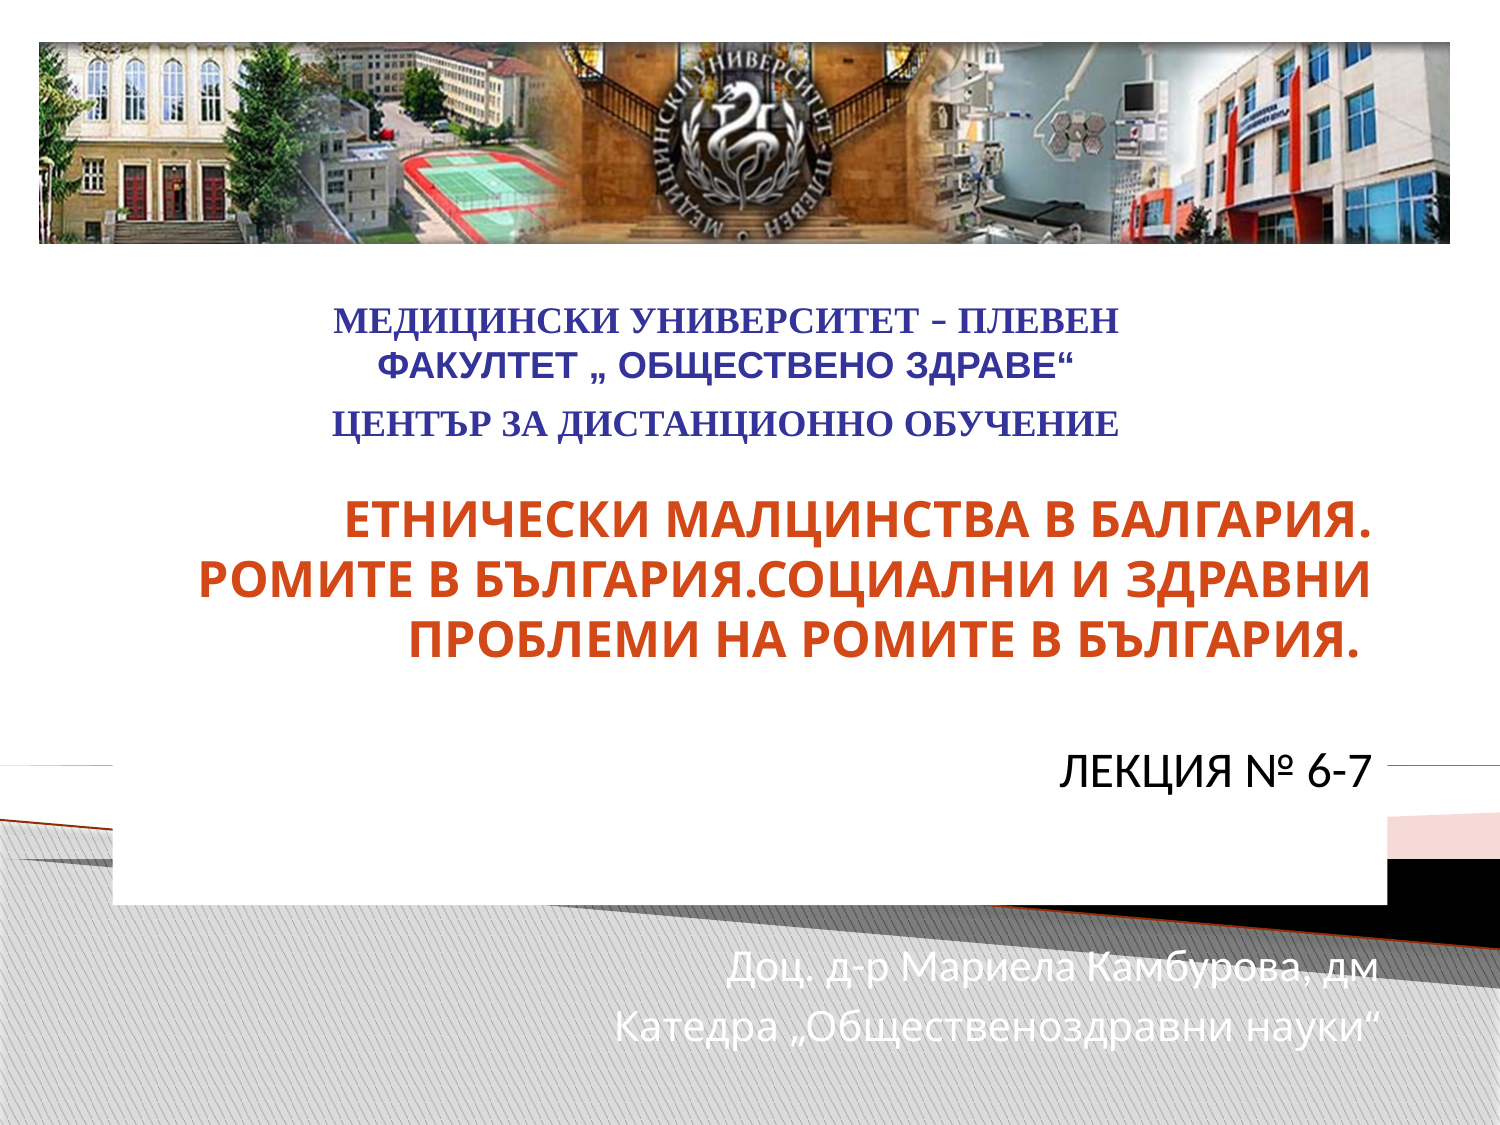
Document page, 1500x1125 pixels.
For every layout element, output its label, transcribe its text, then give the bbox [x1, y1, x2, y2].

subtitle Доц. д-р Мариела Камбурова, дм Катедра „Общественоздравни науки“ [112, 928, 1388, 1035]
title ЕТНИЧЕСКИ МАЛЦИНСТВА В БАЛГАРИЯ. РОМИТЕ В БЪЛГАРИЯ.СОЦИАЛНИ И ЗДРАВНИ ПРОБЛЕМИ НА РОМИТЕ В БЪЛГАРИЯ. ЛЕКЦИЯ № 6-7 [112, 468, 1388, 906]
picture [1388, 941, 1500, 989]
picture [554, 906, 1228, 928]
picture [39, 42, 1450, 244]
picture [5, 859, 112, 868]
text_box МЕДИЦИНСКИ УНИВЕРСИТЕТ – ПЛЕВЕН ФАКУЛТЕТ „ ОБЩЕСТВЕНО ЗДРАВE“ ЦЕНТЪР ЗА ДИСТАНЦИОННО ОБУЧЕНИЕ [218, 257, 1235, 451]
